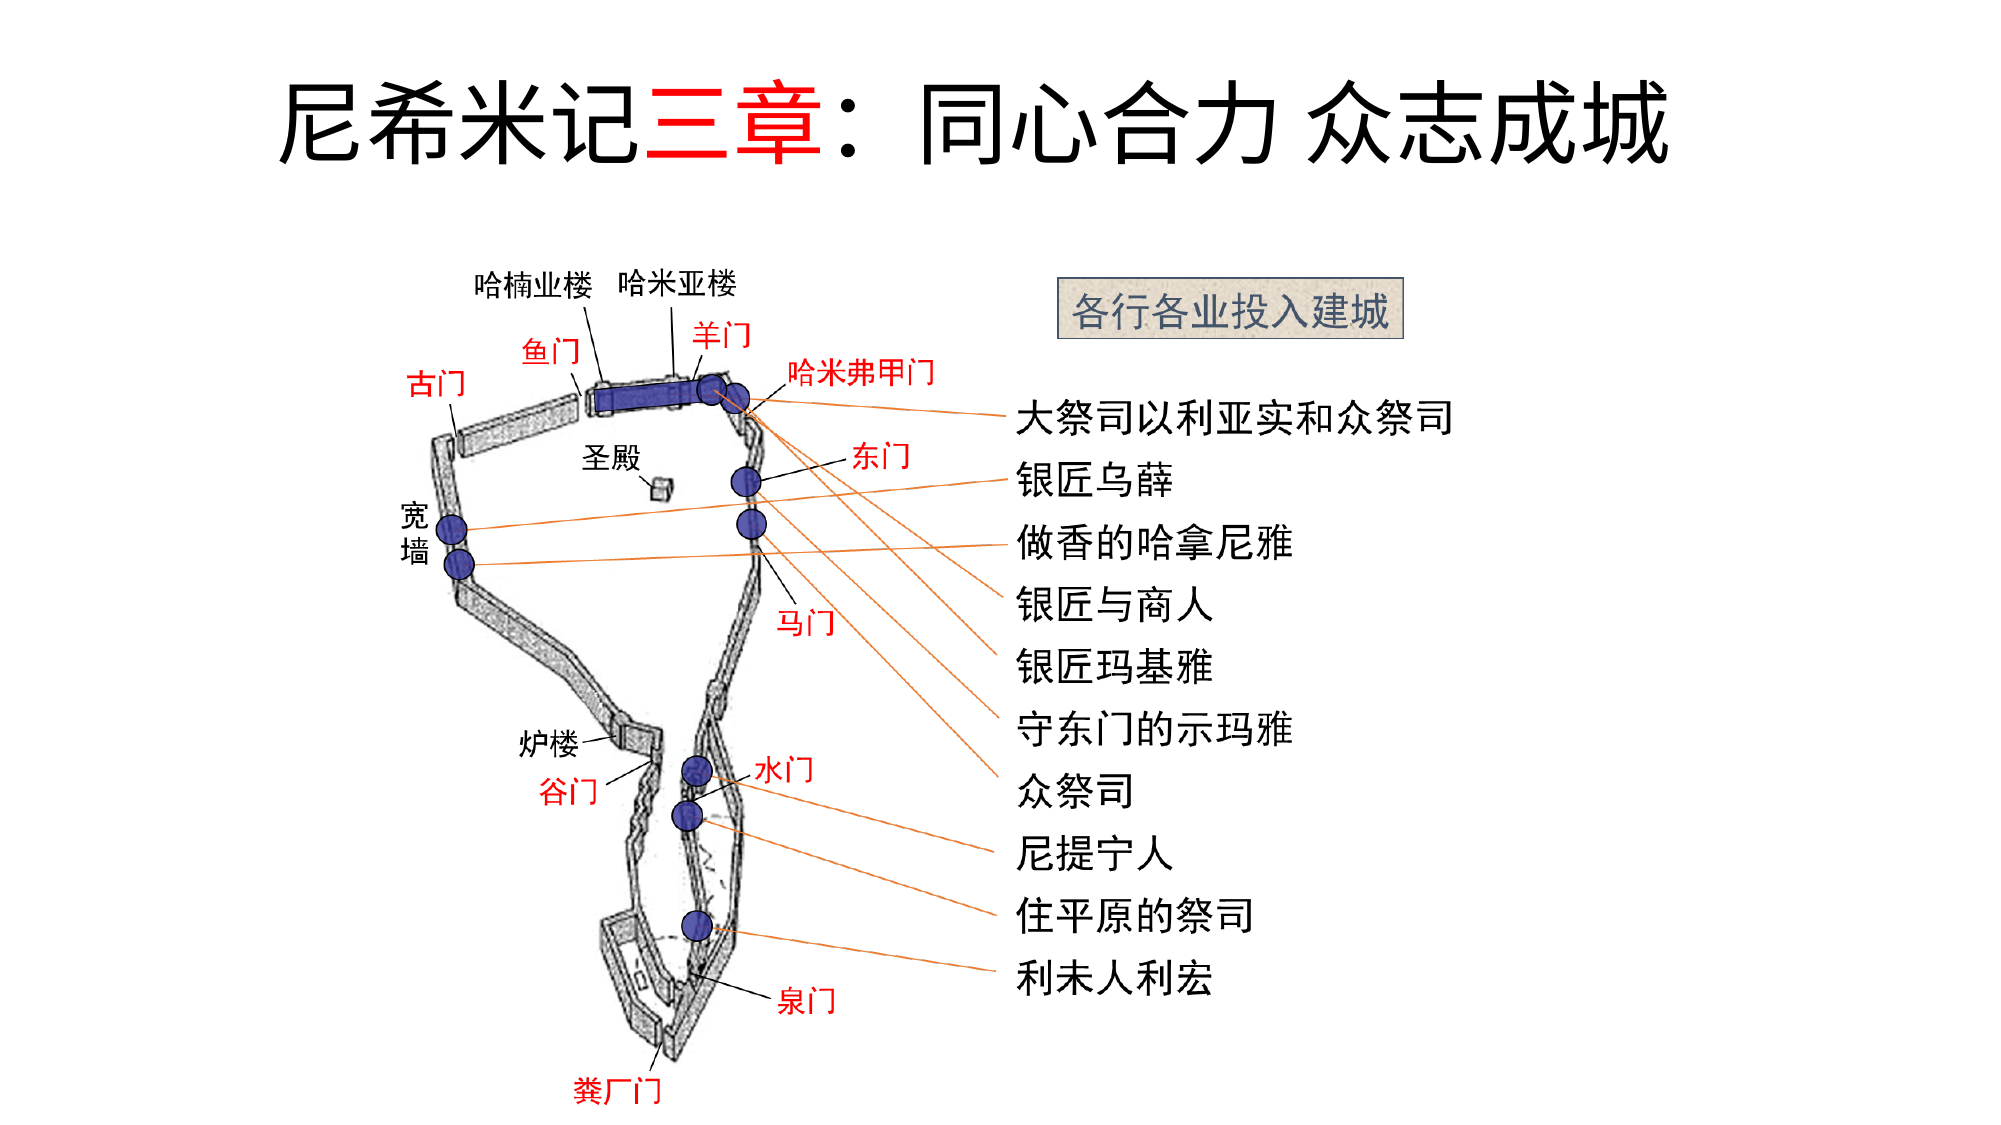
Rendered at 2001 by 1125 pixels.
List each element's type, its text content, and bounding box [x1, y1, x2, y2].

picture [380, 252, 1478, 1125]
title 尼希米记三章：同心合力 众志成城 [259, 22, 1741, 233]
